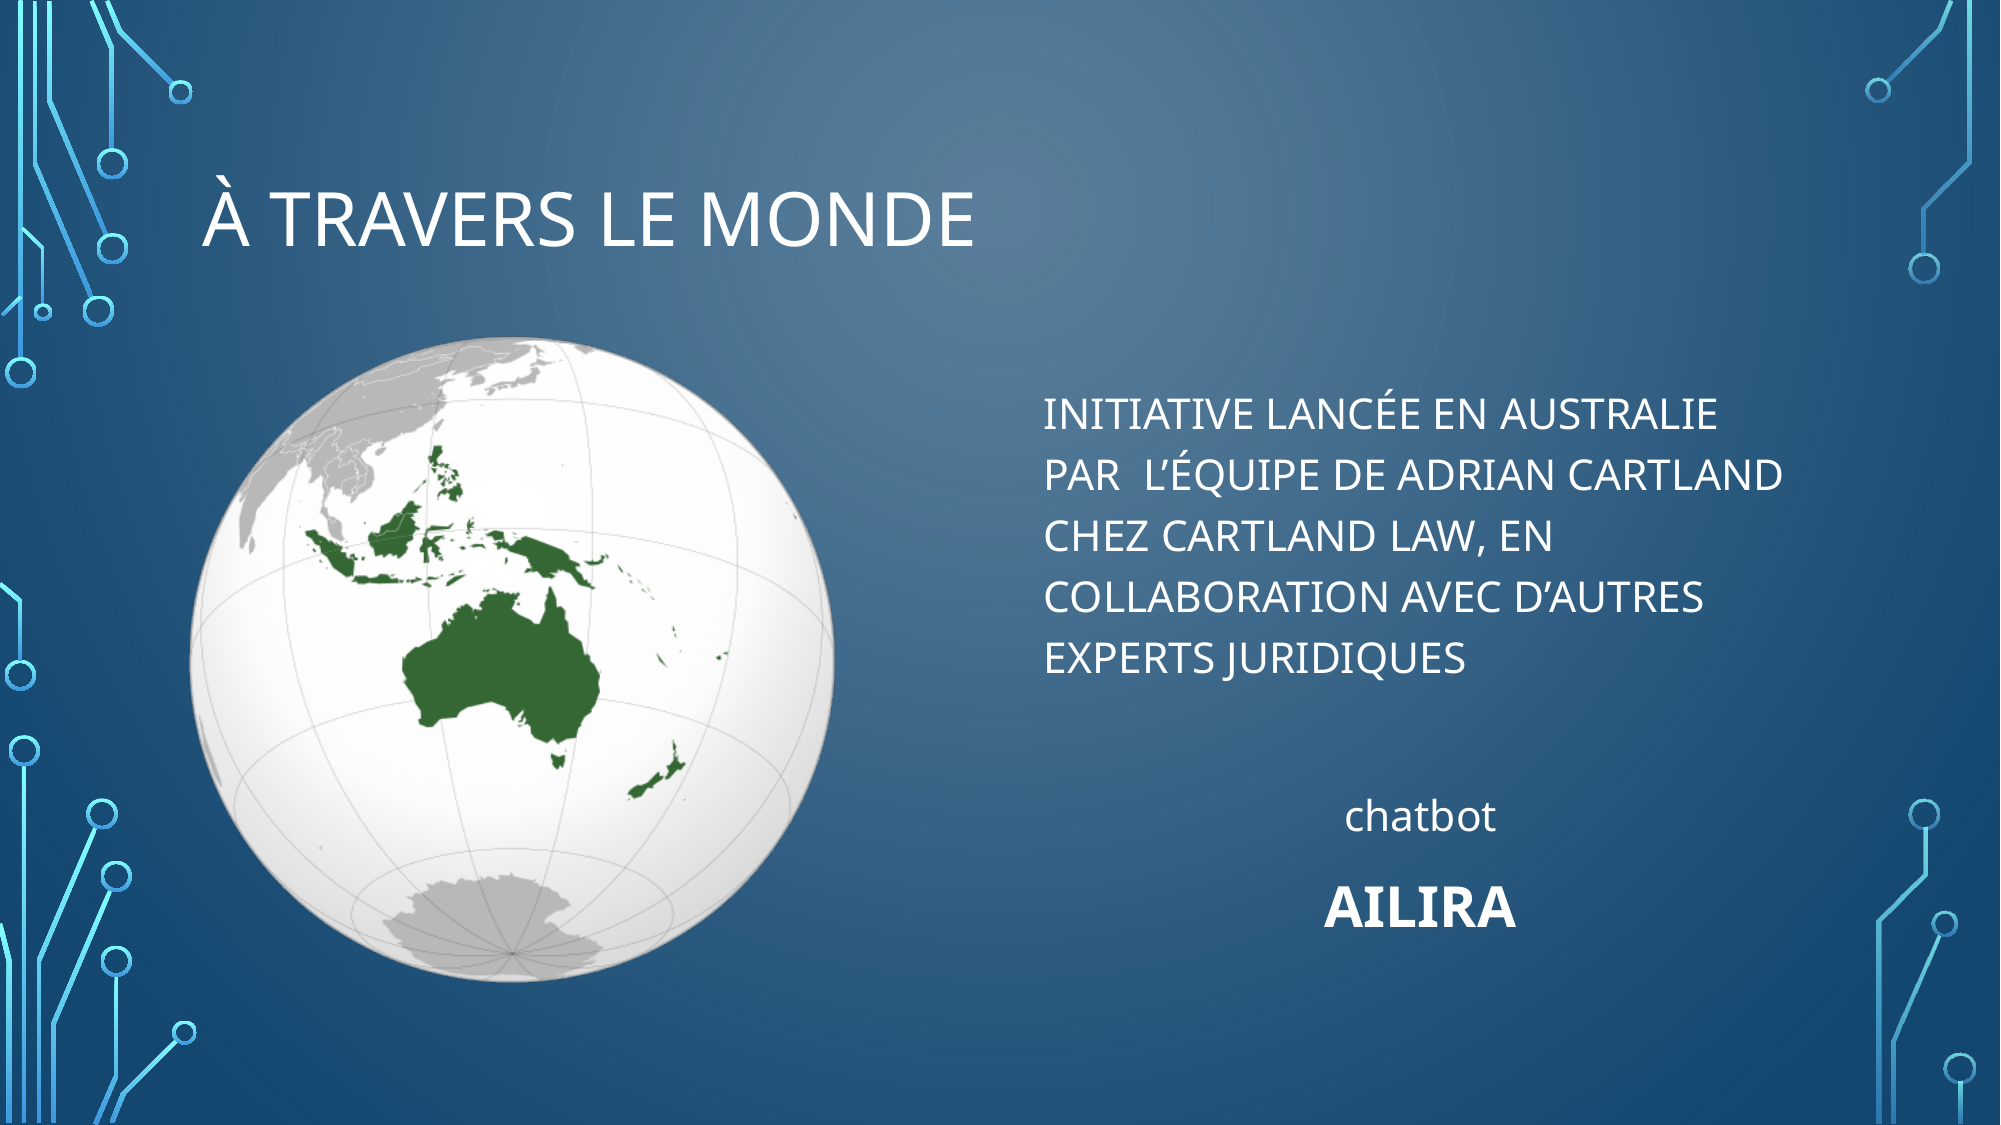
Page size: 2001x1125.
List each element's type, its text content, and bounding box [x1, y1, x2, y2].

list INITIATIVE LANCÉE EN AUSTRALIE PAR L’ÉQUIPE DE ADRIAN CARTLAND CHEZ CARTLAND LAW, EN COLLABORATION AVEC D’AUTRES EXPERTS JURIDIQUES chatbot AILIRA [1029, 369, 1813, 950]
picture [186, 334, 838, 985]
title À travers le monde [187, 101, 1813, 344]
